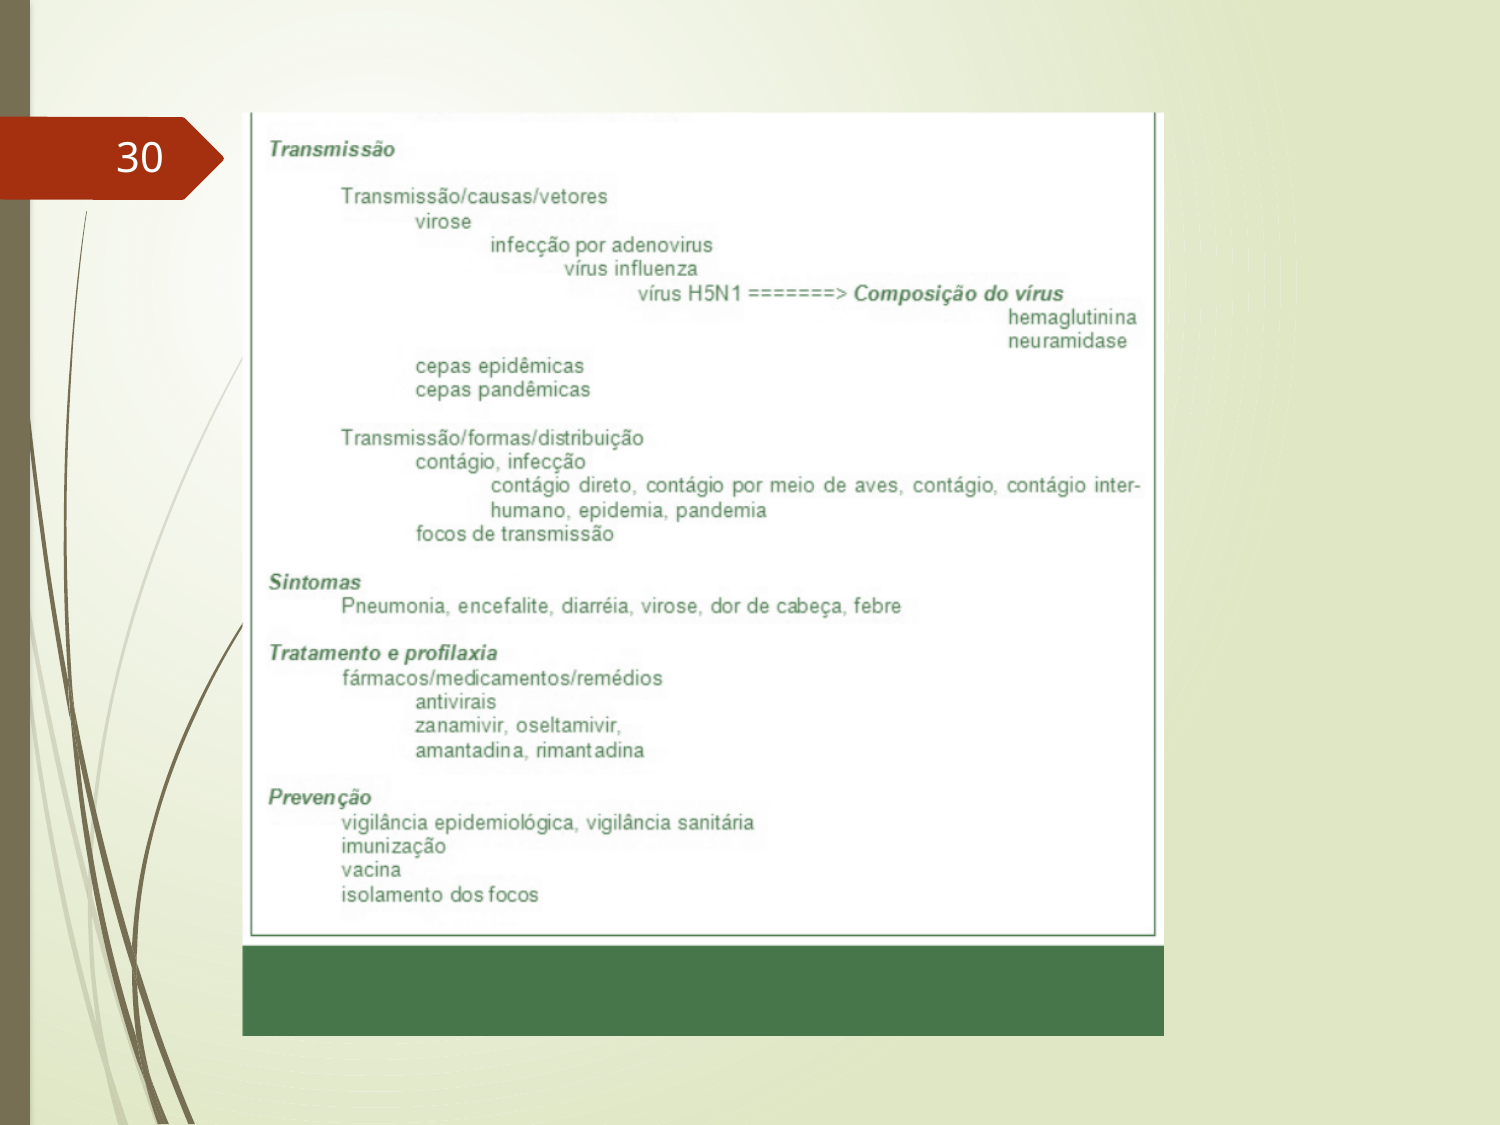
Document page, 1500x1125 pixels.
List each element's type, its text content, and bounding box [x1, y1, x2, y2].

slide_number 30 [83, 129, 180, 190]
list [241, 111, 1164, 1037]
